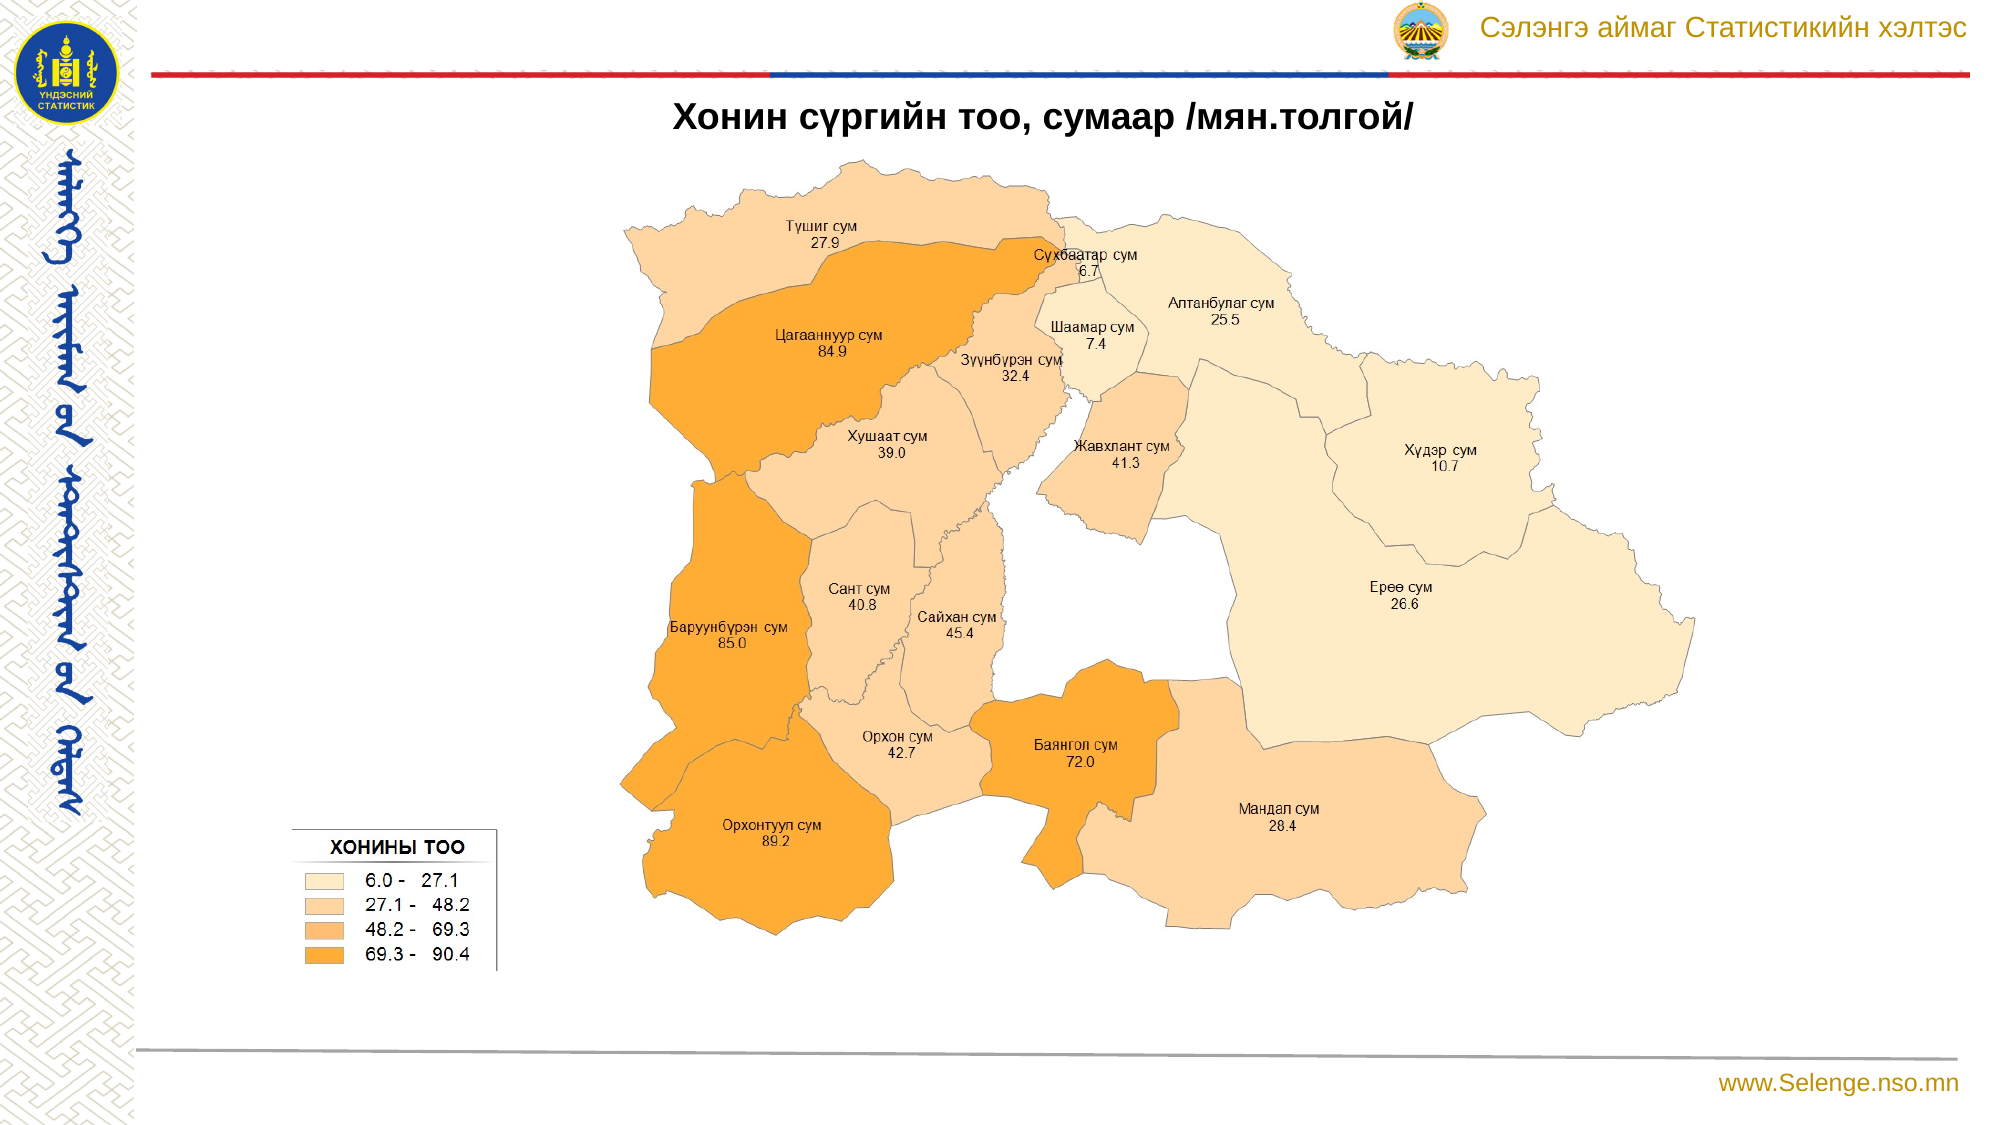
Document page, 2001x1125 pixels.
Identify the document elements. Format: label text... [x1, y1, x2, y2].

picture [150, 0, 1970, 79]
text_box Хонин сүргийн тоо, сумаар /мян.толгой/ [657, 85, 1430, 145]
text_box www.Selenge.nso.mn [1704, 1059, 1987, 1104]
picture [292, 158, 1704, 971]
picture [0, 0, 137, 1125]
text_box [136, 1049, 1958, 1060]
text_box Сэлэнгэ аймаг Статистикийн хэлтэс [1466, 1, 2000, 51]
